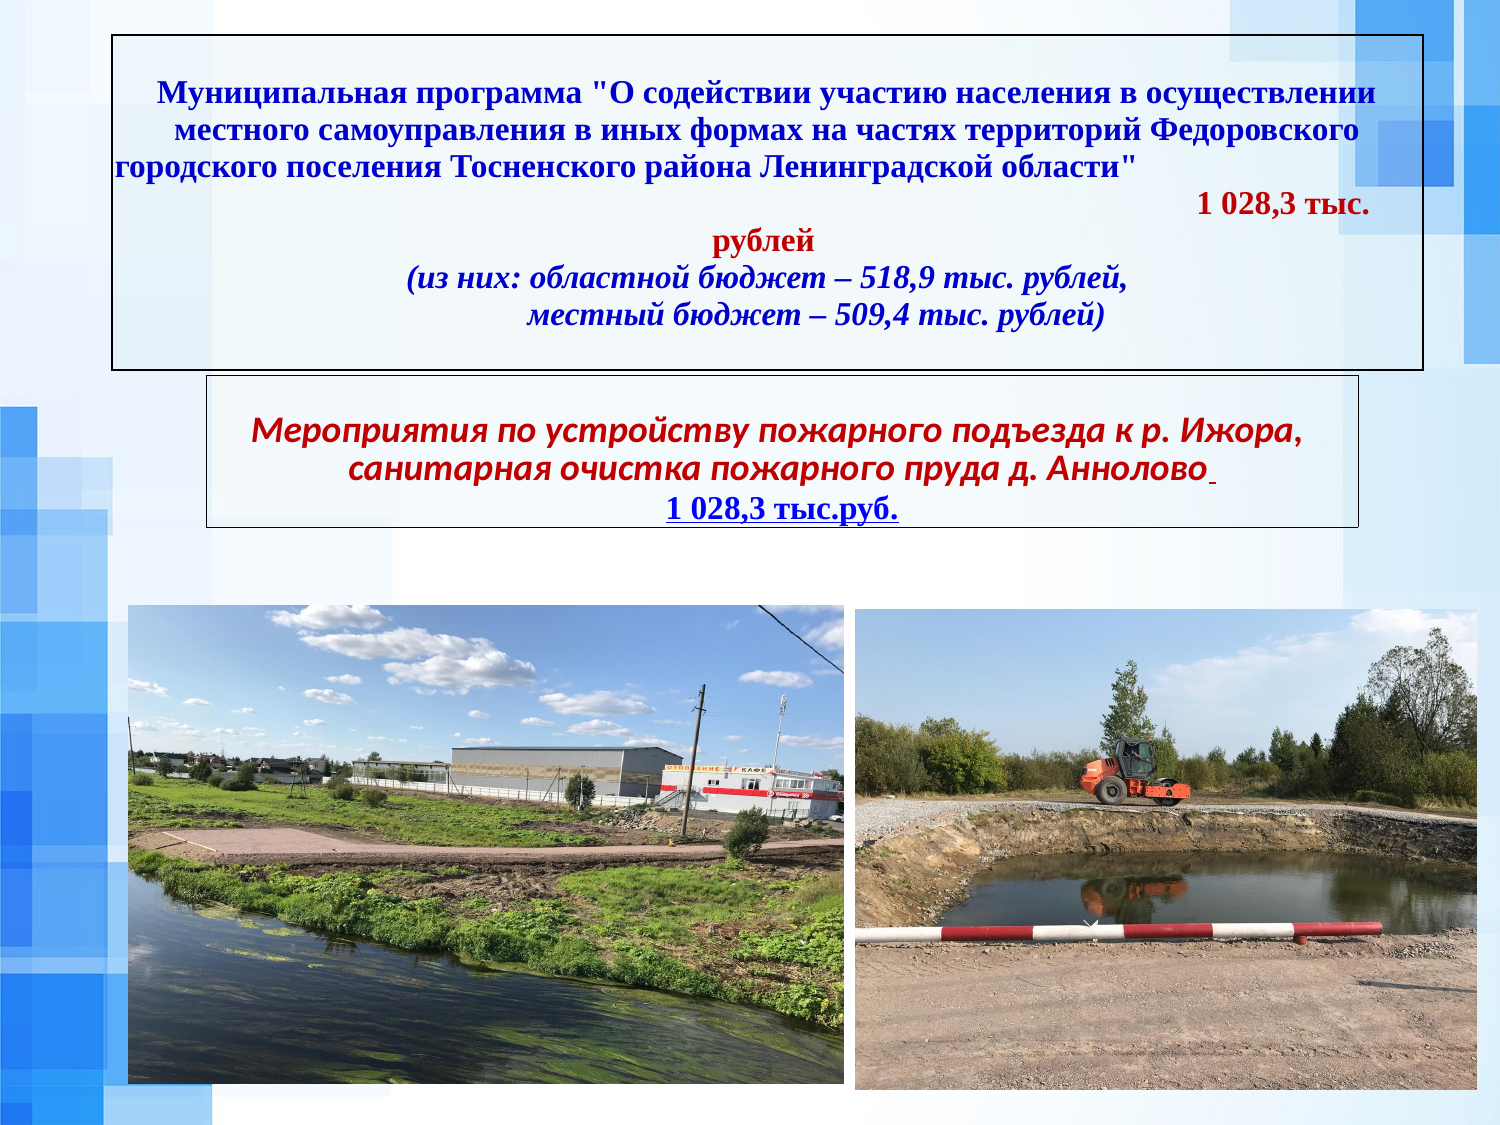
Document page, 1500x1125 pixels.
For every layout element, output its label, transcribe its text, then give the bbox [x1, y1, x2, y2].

table_header Мероприятия по устройству пожарного подъезда к р. Ижора, санитарная очистка пожарного пруда д. Аннолово 1 028,3 тыс.руб. [207, 376, 1358, 527]
picture [855, 609, 1477, 1091]
table_header Муниципальная программа "О содействии участию населения в осуществлении местного самоуправления в иных формах на частях территорий Федоровского городского поселения Тосненского района Ленинградской области" 1 028,3 тыс. рублей (из них: областной бюджет – 518,9 тыс. рублей, местный бюджет – 509,4 тыс. рублей) [113, 36, 1422, 369]
picture [128, 605, 844, 1085]
